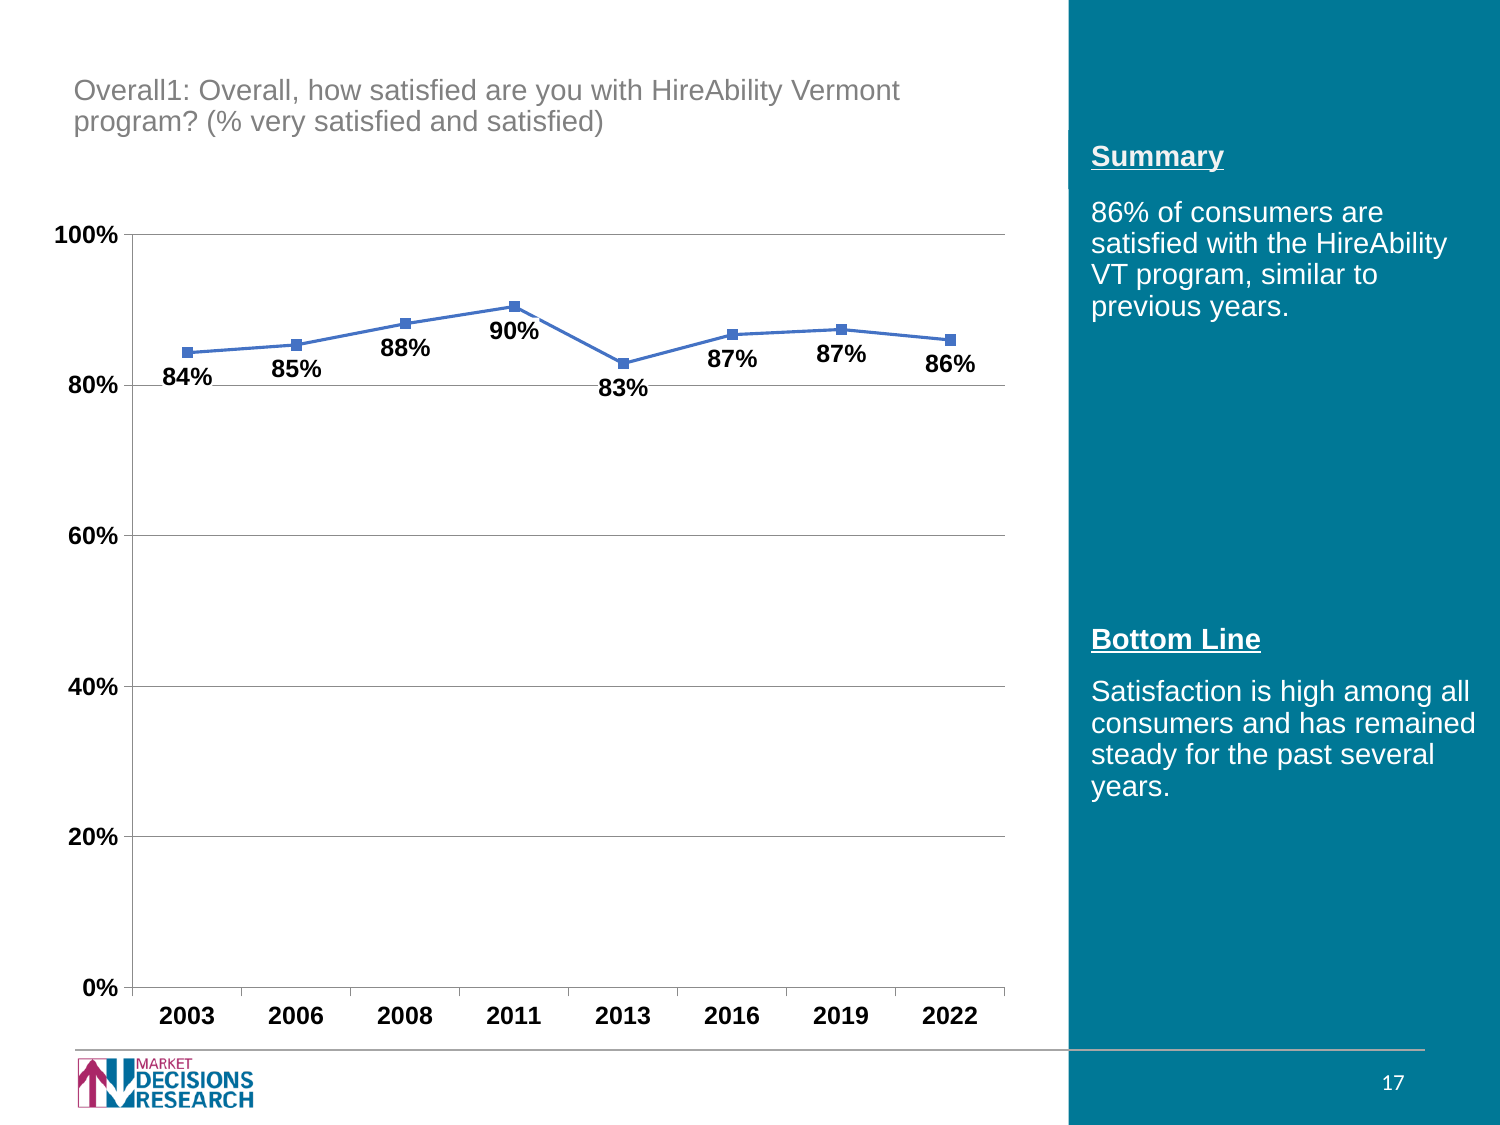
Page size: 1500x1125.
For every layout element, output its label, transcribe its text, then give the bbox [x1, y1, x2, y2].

picture [67, 1049, 263, 1118]
list Overall1: Overall, how satisfied are you with HireAbility Vermont program? (% very satisfied and satisfied) [58, 67, 1020, 168]
list 86% of consumers are satisfied with the HireAbility VT program, similar to previous years. [1068, 189, 1500, 558]
list Bottom Line Satisfaction is high among all consumers and has remained steady for the past several years. [1068, 617, 1500, 1030]
chart [25, 210, 1020, 1045]
